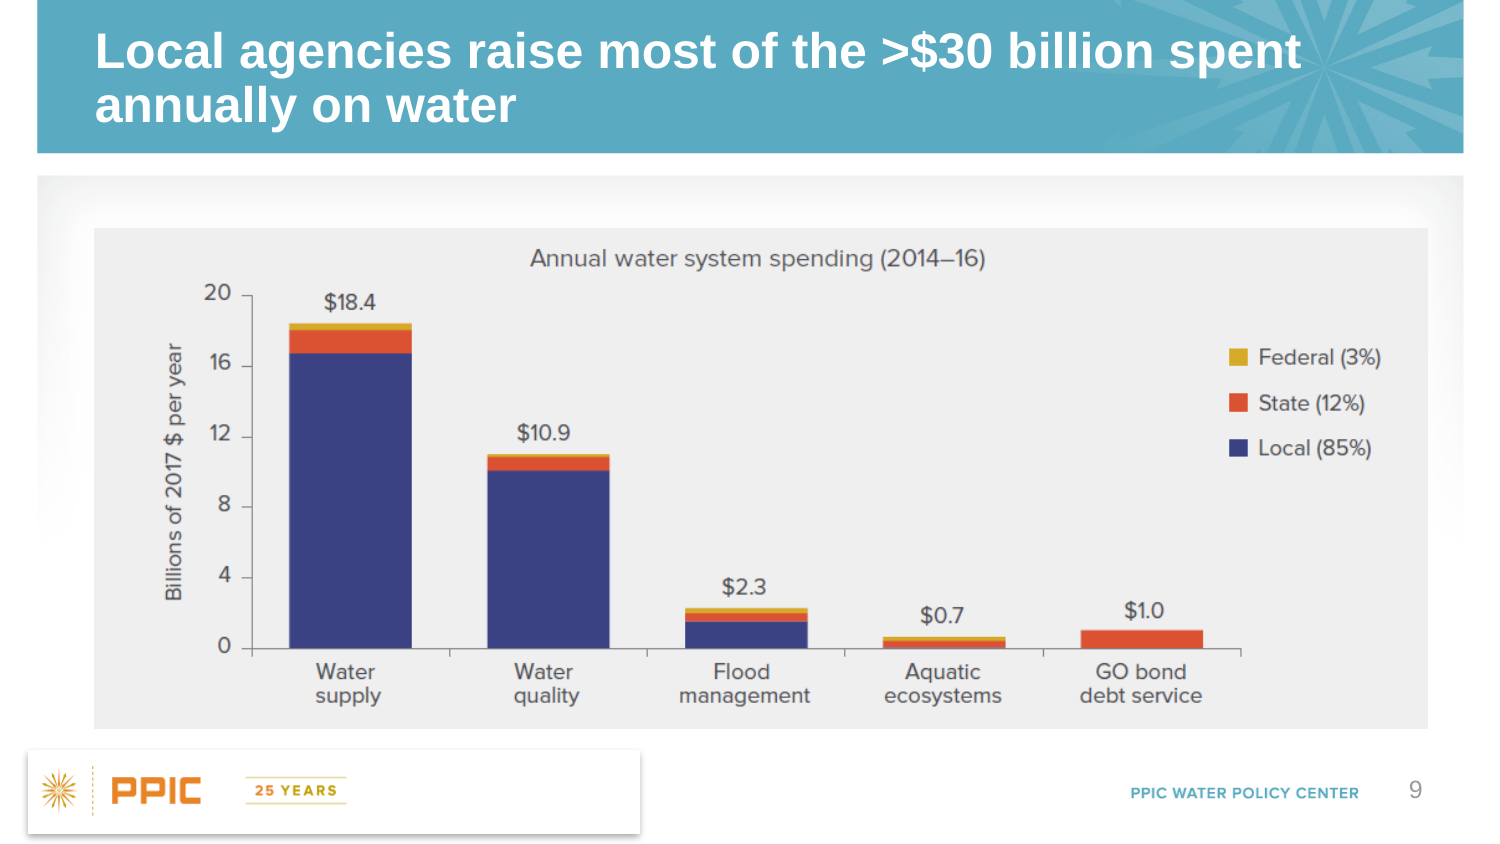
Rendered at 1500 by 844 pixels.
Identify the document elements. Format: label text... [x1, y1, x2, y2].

picture [0, 0, 1500, 844]
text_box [94, 228, 1428, 730]
title Local agencies raise most of the >$30 billion spent annually on water [94, 14, 1425, 133]
slide_number 9 [1074, 780, 1438, 798]
